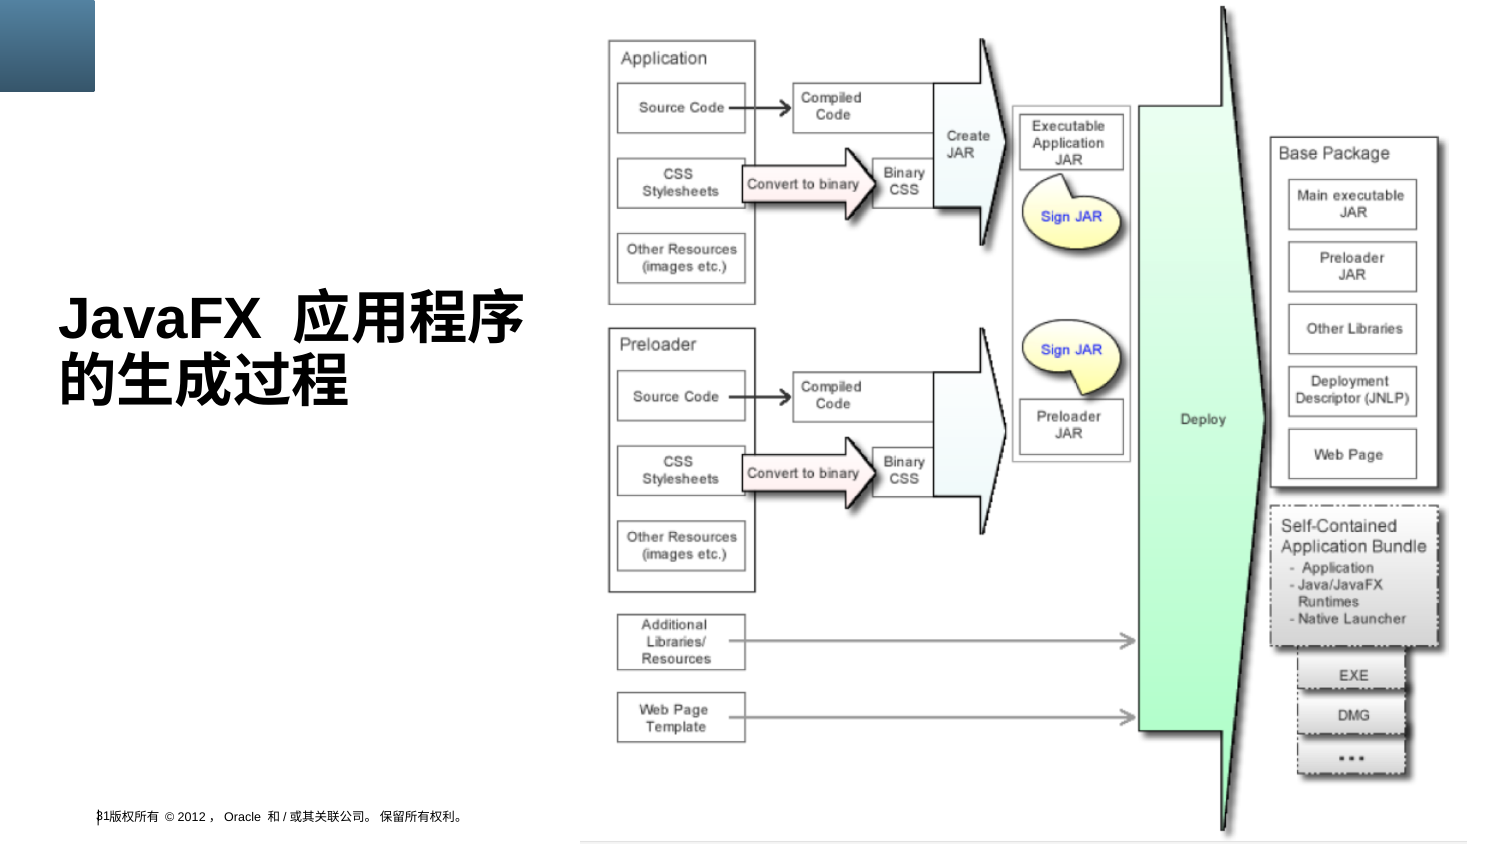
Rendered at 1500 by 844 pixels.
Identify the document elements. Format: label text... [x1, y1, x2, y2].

picture [580, 0, 1468, 844]
title JavaFX 应用程序的生成过程 [58, 224, 574, 513]
